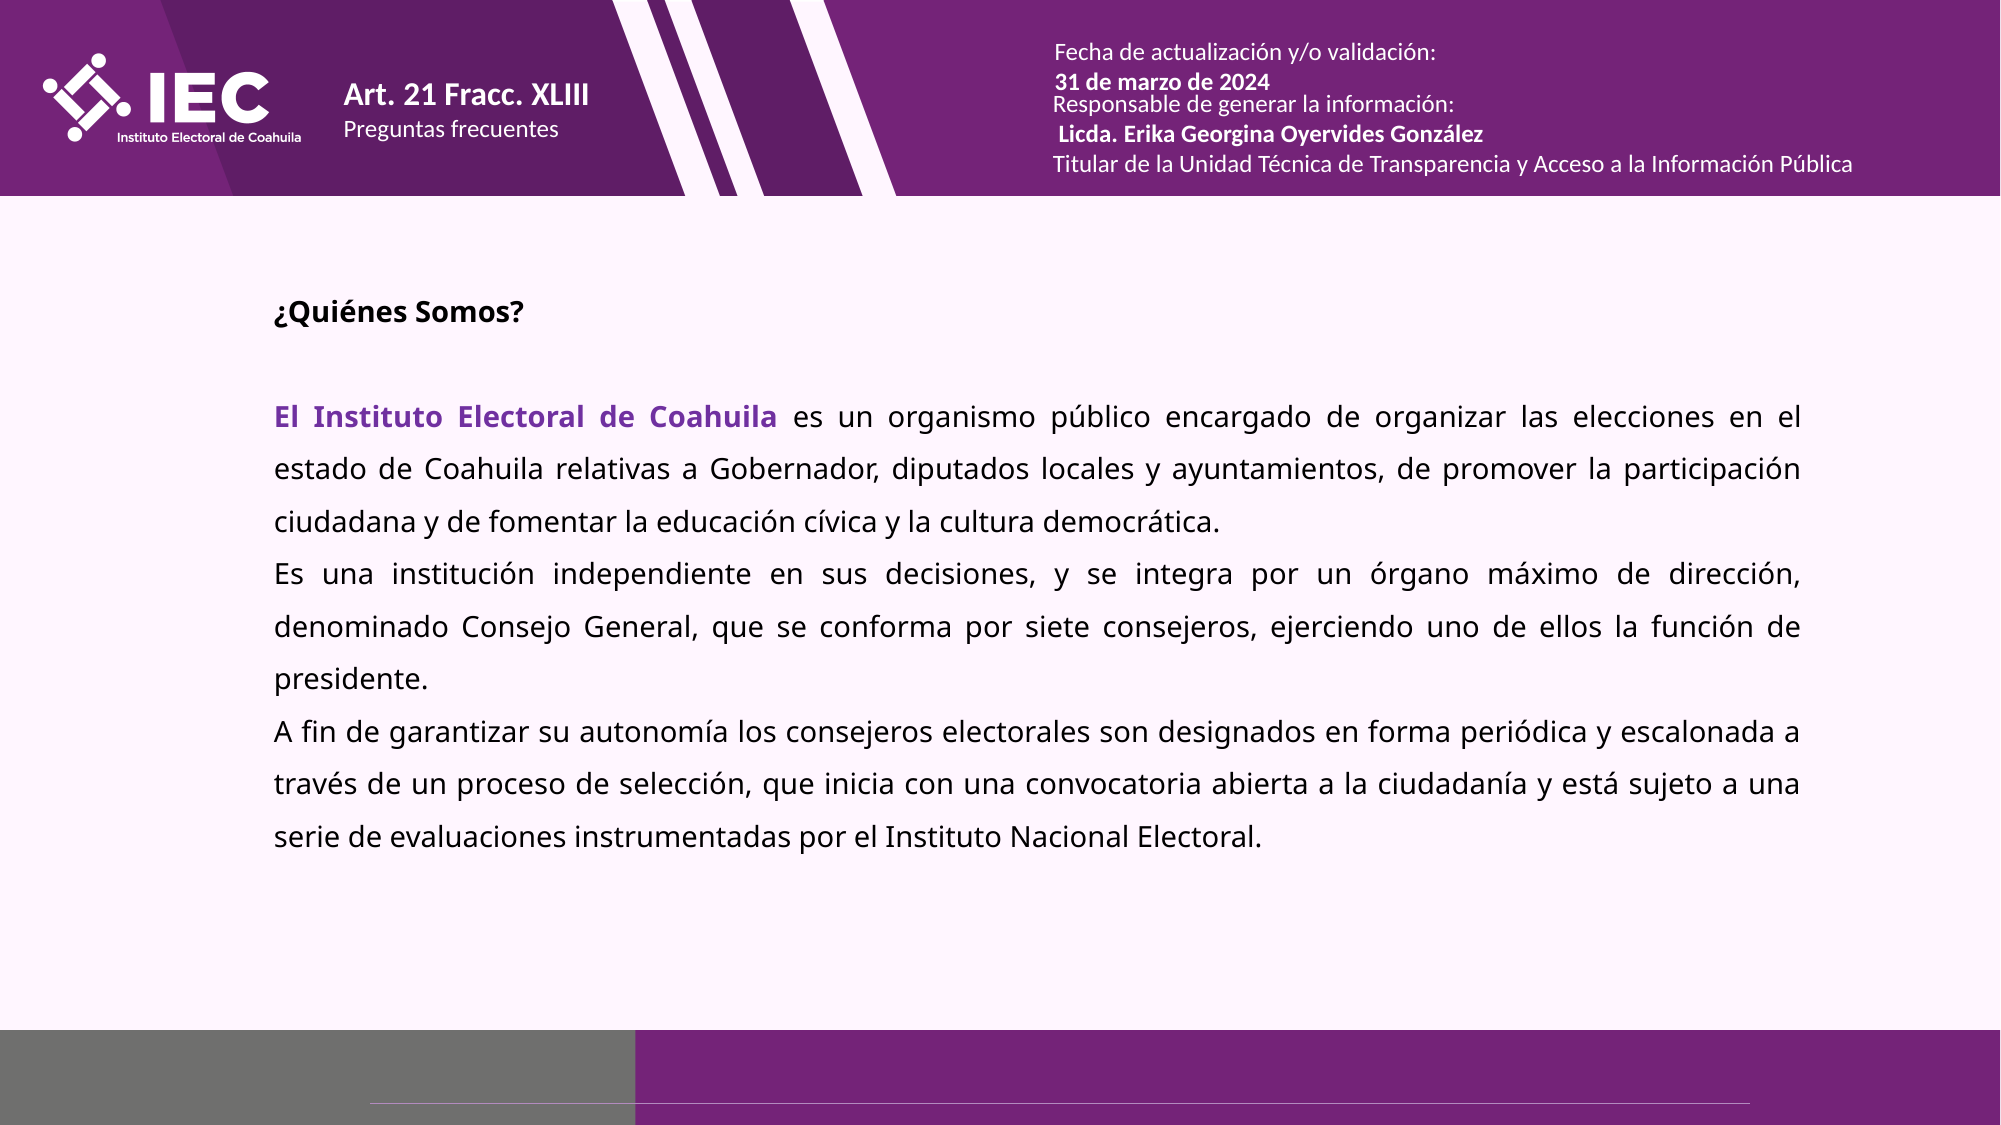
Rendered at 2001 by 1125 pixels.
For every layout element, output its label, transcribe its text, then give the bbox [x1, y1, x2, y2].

text_box Art. 21 Fracc. XLIII Preguntas frecuentes [328, 64, 795, 190]
picture [0, 0, 2001, 1125]
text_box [1038, 28, 2000, 187]
text_box ¿Quiénes Somos? El Instituto Electoral de Coahuila es un organismo público encargado de organizar las elecciones en el estado de Coahuila relativas a Gobernador, diputados locales y ayuntamientos, de promover la participación ciudadana y de fomentar la educación cívica y la cultura democrática. Es una institución independiente en sus decisiones, y se integra por un órgano máximo de dirección, denominado Consejo General, que se conforma por siete consejeros, ejerciendo uno de ellos la función de presidente. A fin de garantizar su autonomía los consejeros electorales son designados en forma periódica y escalonada a través de un proceso de selección, que inicia con una convocatoria abierta a la ciudadanía y está sujeto a una serie de evaluaciones instrumentadas por el Instituto Nacional Electoral. [259, 268, 1818, 861]
